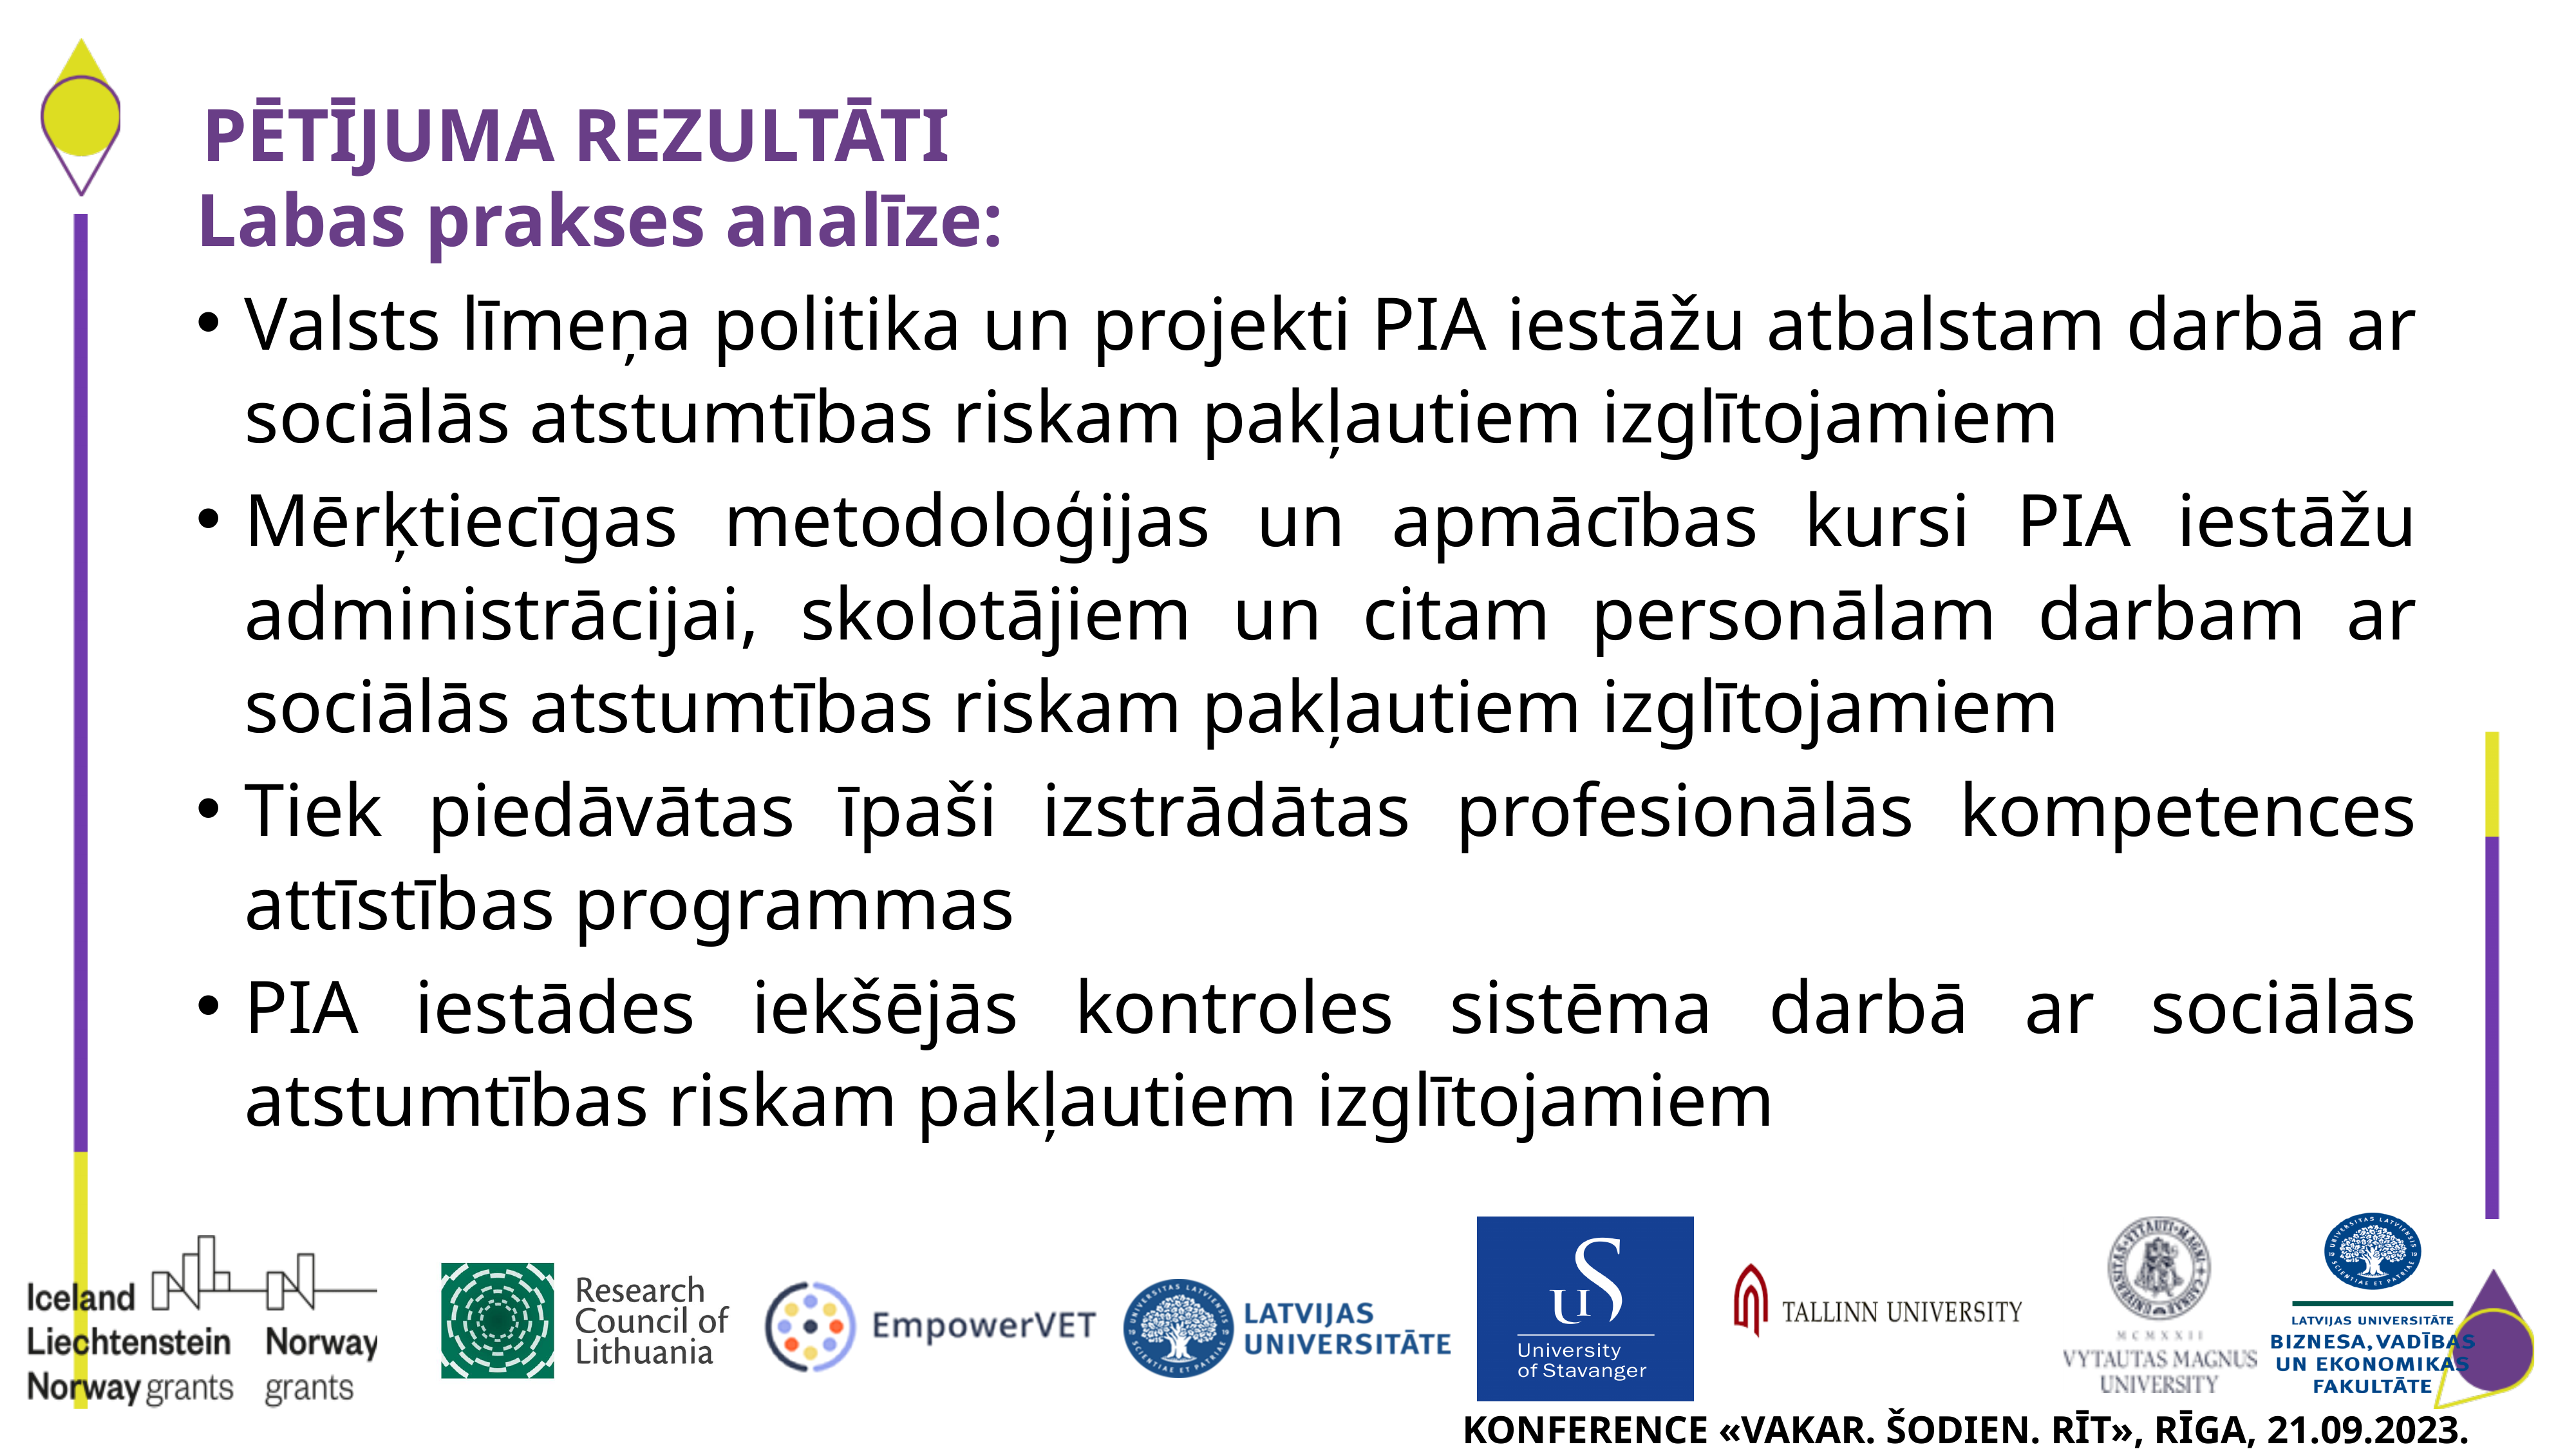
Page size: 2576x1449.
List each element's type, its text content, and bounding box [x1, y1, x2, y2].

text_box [40, 38, 2535, 1409]
picture [1477, 1217, 1694, 1402]
text_box KONFERENCE «VAKAR. ŠODIEN. RĪT», RĪGA, 21.09.2023. [1453, 1409, 2480, 1449]
picture [2063, 1217, 2258, 1393]
picture [26, 1213, 1097, 1428]
picture [2271, 1213, 2475, 1393]
picture [1700, 1217, 2056, 1393]
picture [1123, 1278, 1451, 1378]
